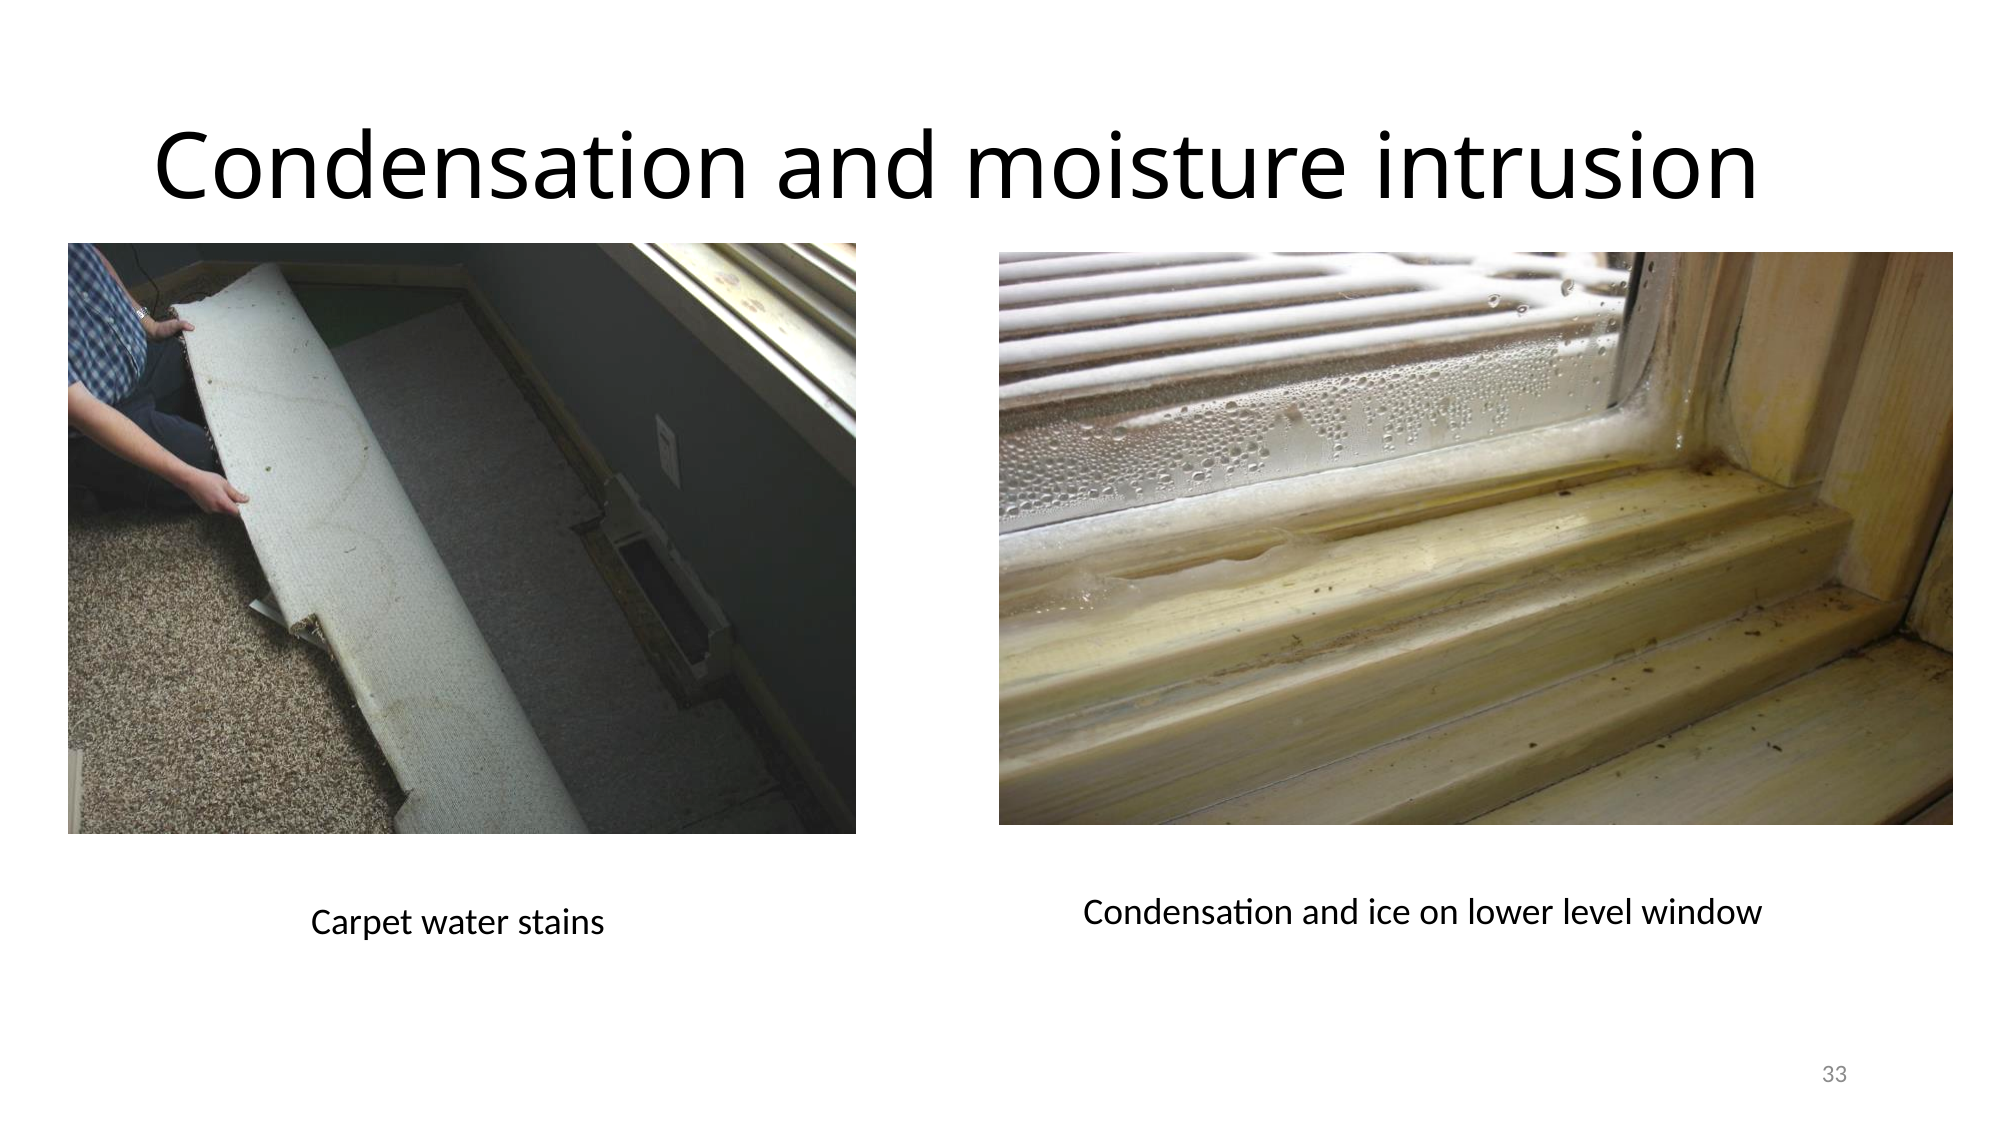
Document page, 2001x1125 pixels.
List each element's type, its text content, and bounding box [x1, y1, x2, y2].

text_box Condensation and ice on lower level window [1068, 872, 1982, 948]
slide_number 33 [1412, 1042, 1863, 1103]
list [999, 252, 1952, 825]
text_box Carpet water stains [82, 881, 843, 957]
title Condensation and moisture intrusion [137, 59, 1863, 278]
picture [68, 243, 856, 834]
